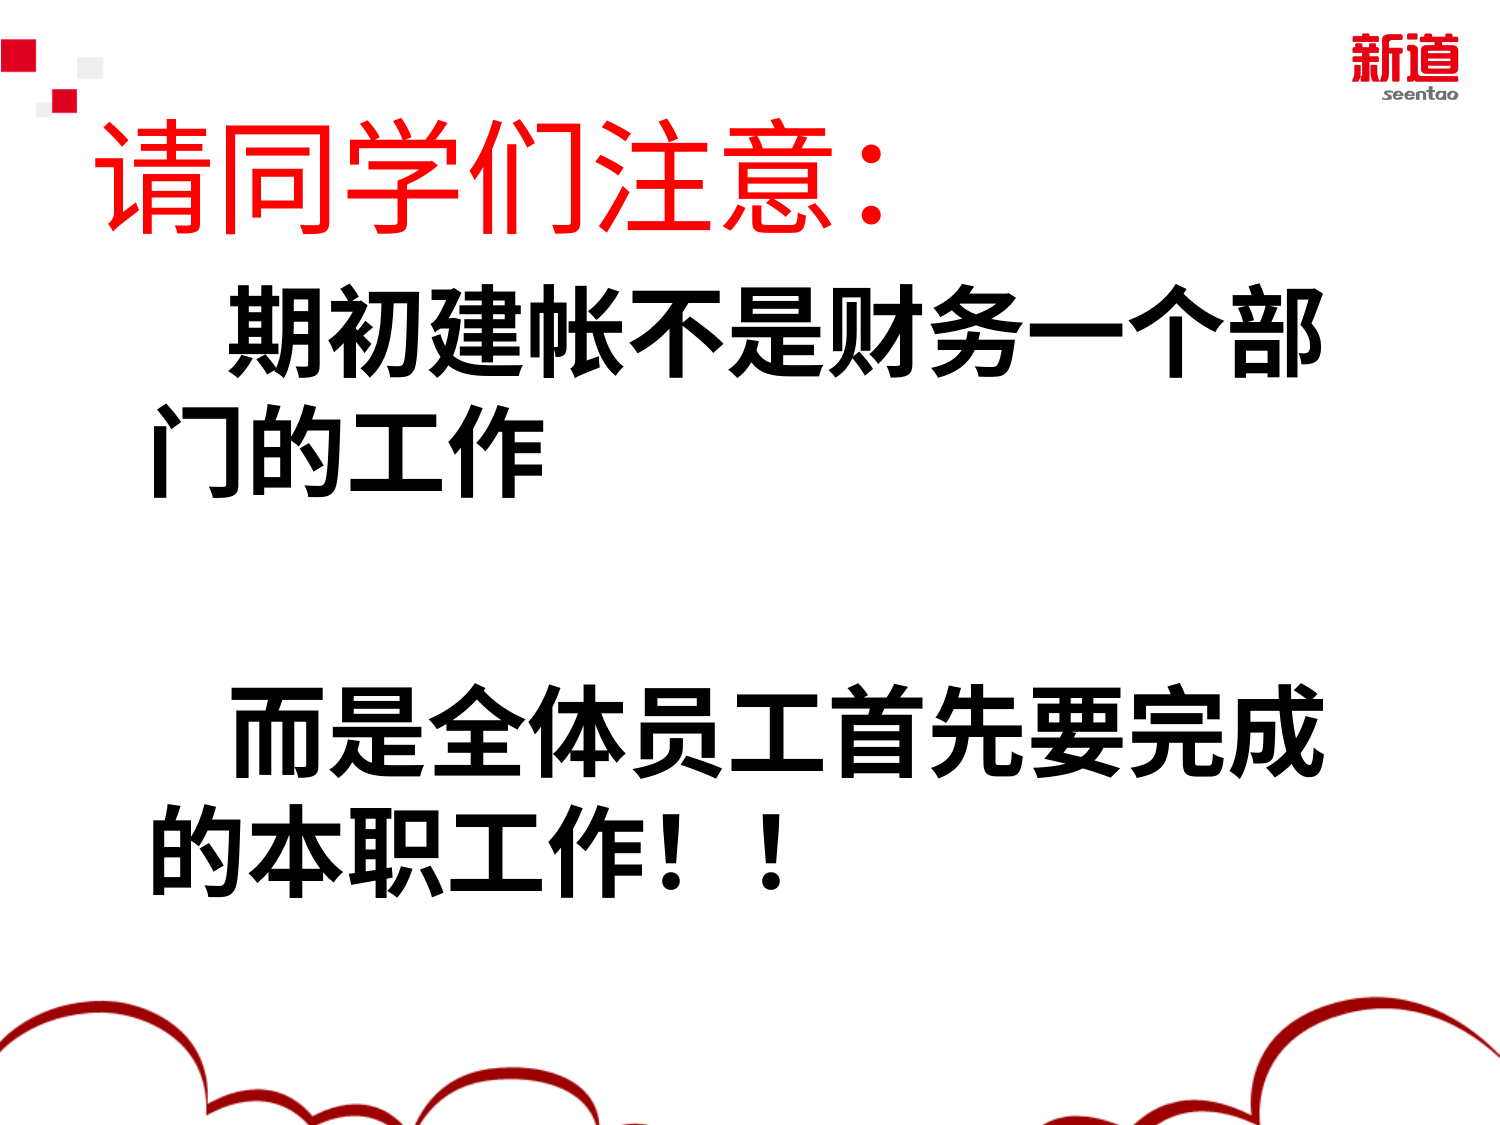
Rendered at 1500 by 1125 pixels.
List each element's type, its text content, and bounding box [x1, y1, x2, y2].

picture [0, 1, 1500, 130]
picture [0, 982, 1500, 1125]
title 请同学们注意： [74, 116, 1426, 233]
list 期初建帐不是财务一个部门的工作 而是全体员工首先要完成的本职工作！！ [74, 262, 1426, 1067]
